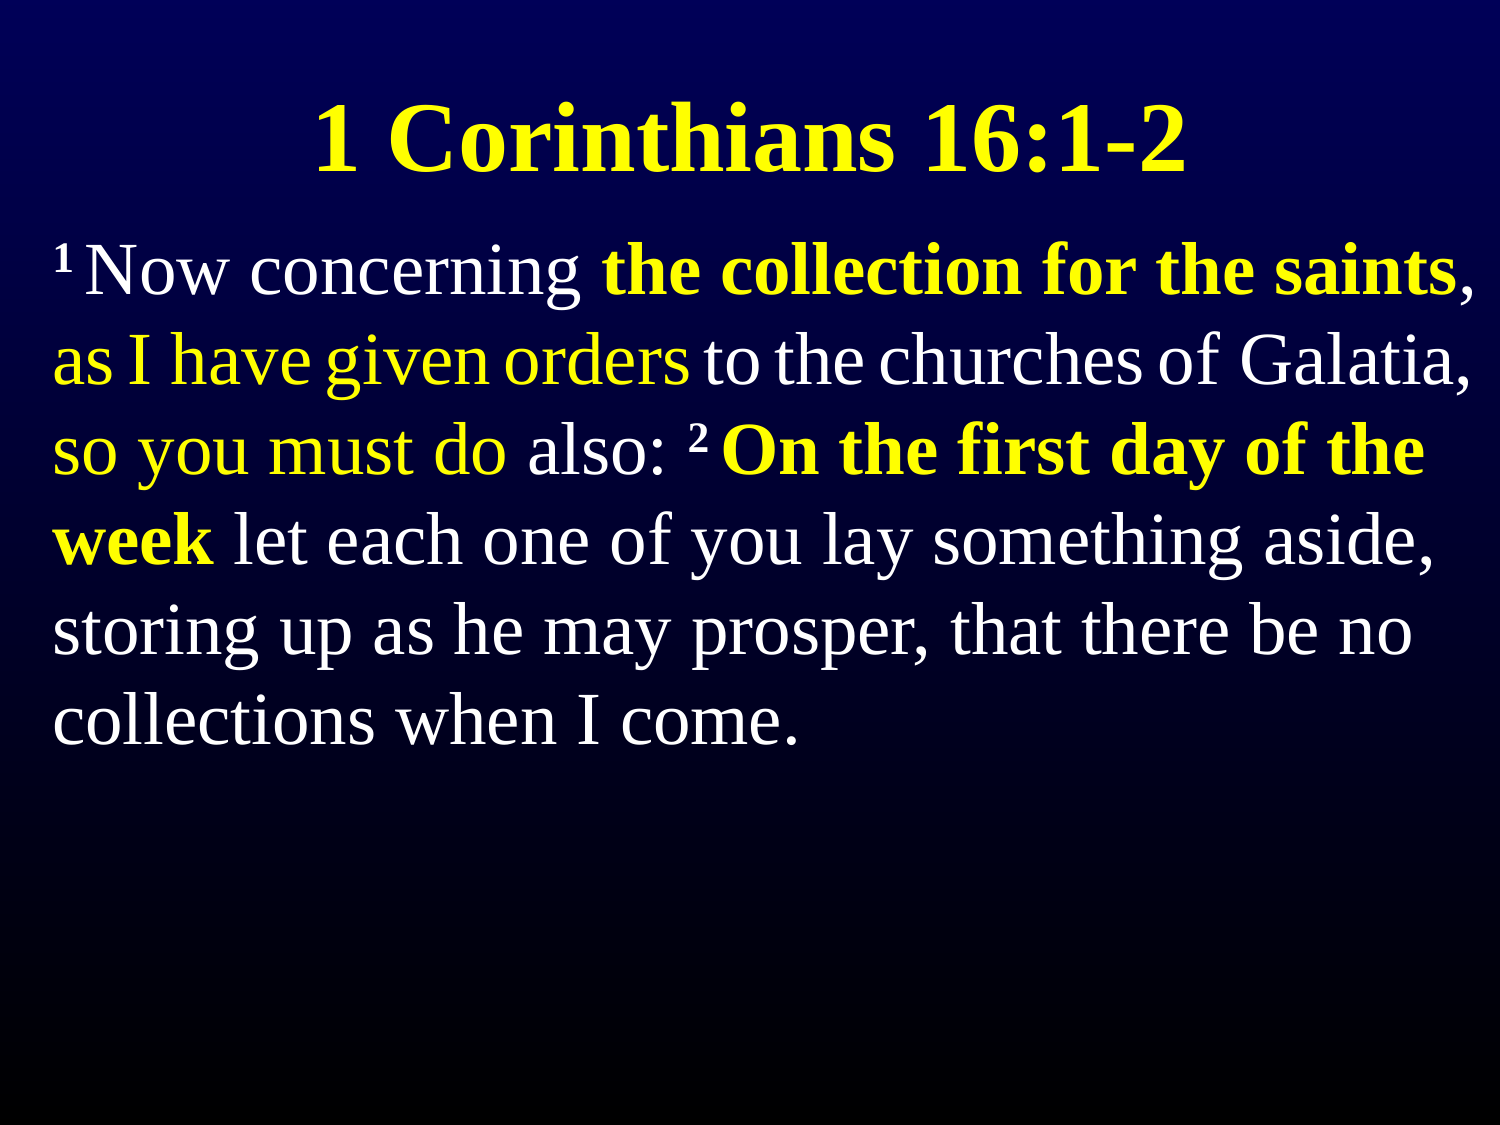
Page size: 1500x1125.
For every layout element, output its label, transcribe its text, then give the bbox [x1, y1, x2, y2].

text_box 1 Now concerning the collection for the saints, as I have given orders to the churches of Galatia, so you must do also: 2 On the first day of the week let each one of you lay something aside, storing up as he may prosper, that there be no collections when I come. [37, 212, 1500, 768]
title 1 Corinthians 16:1-2 [112, 37, 1388, 212]
